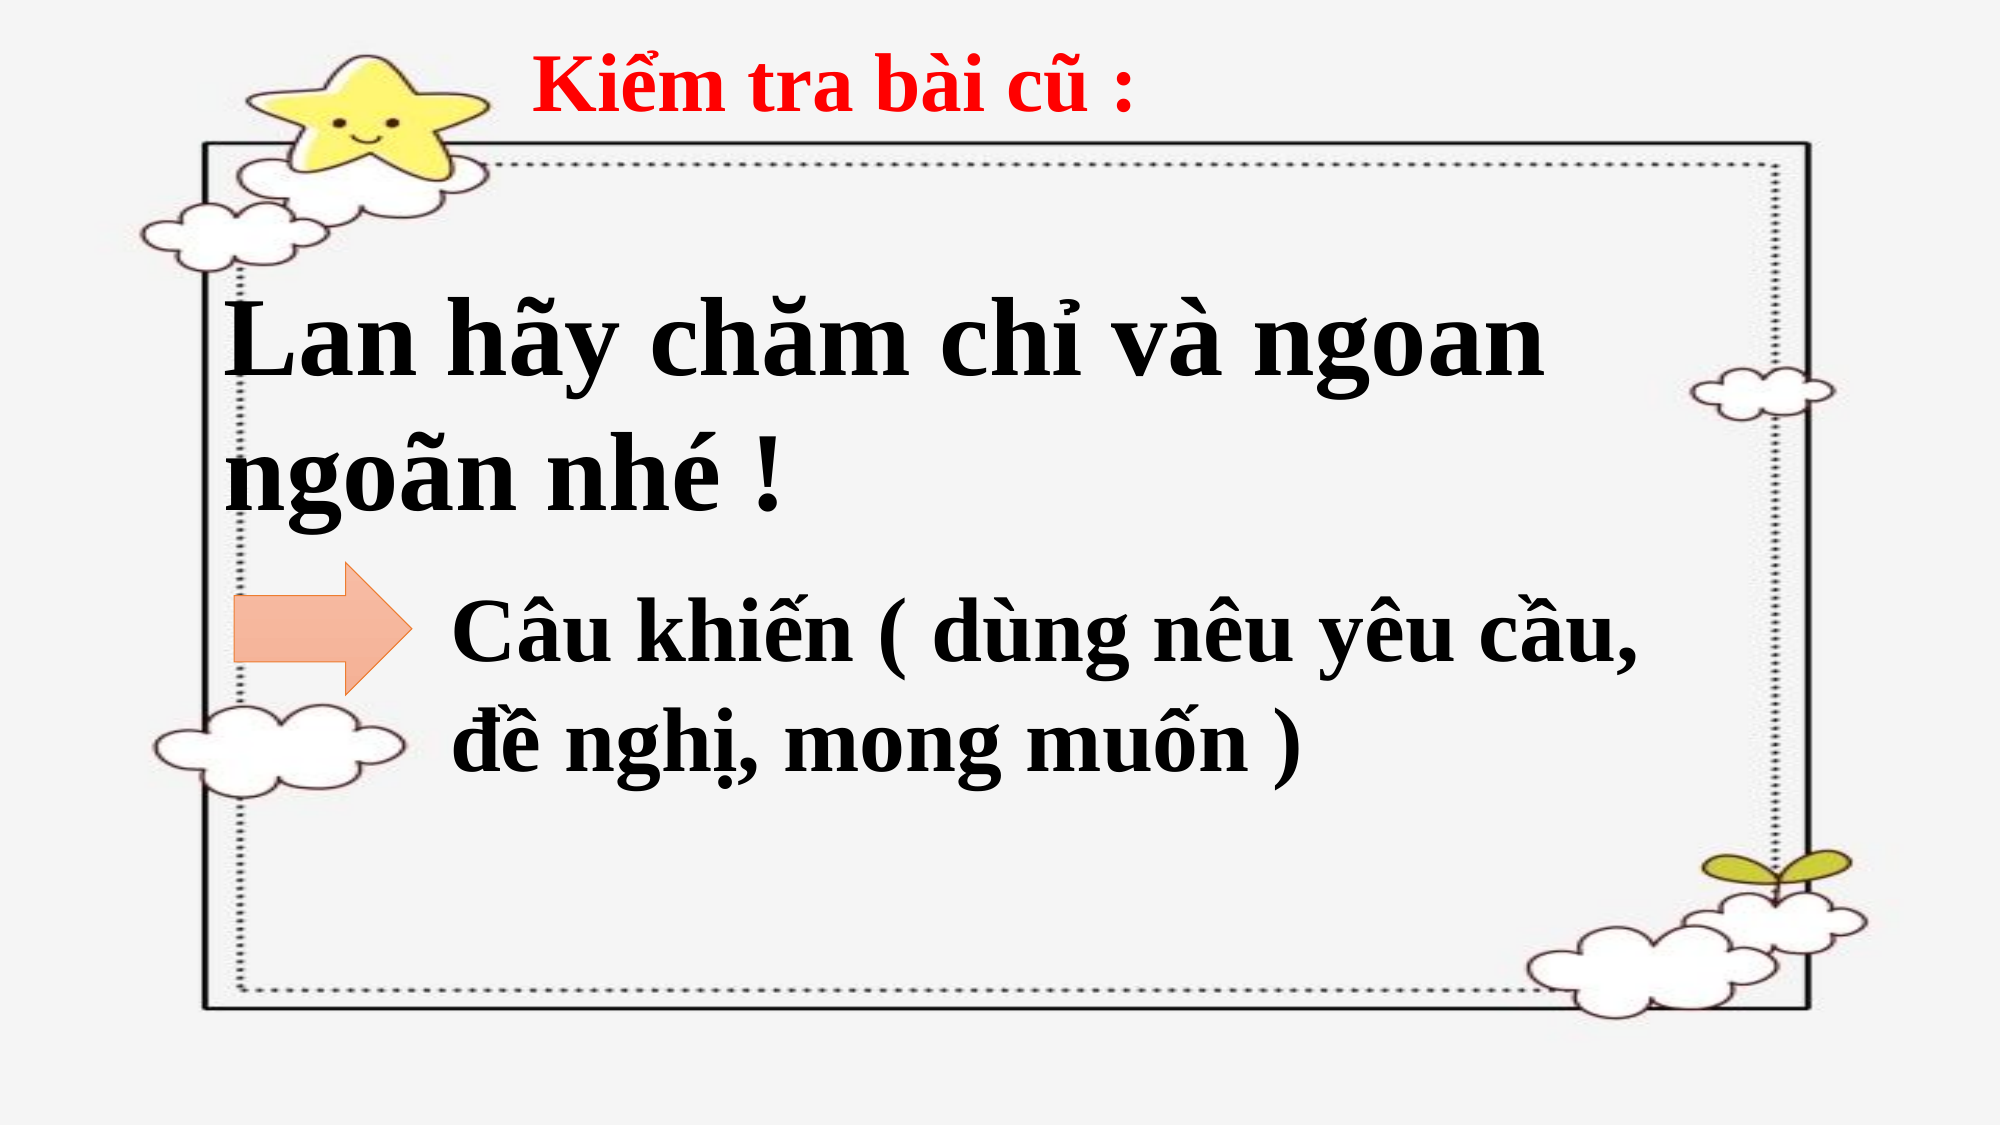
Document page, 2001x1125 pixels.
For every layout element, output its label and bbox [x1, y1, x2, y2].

list [0, 0, 2000, 1125]
